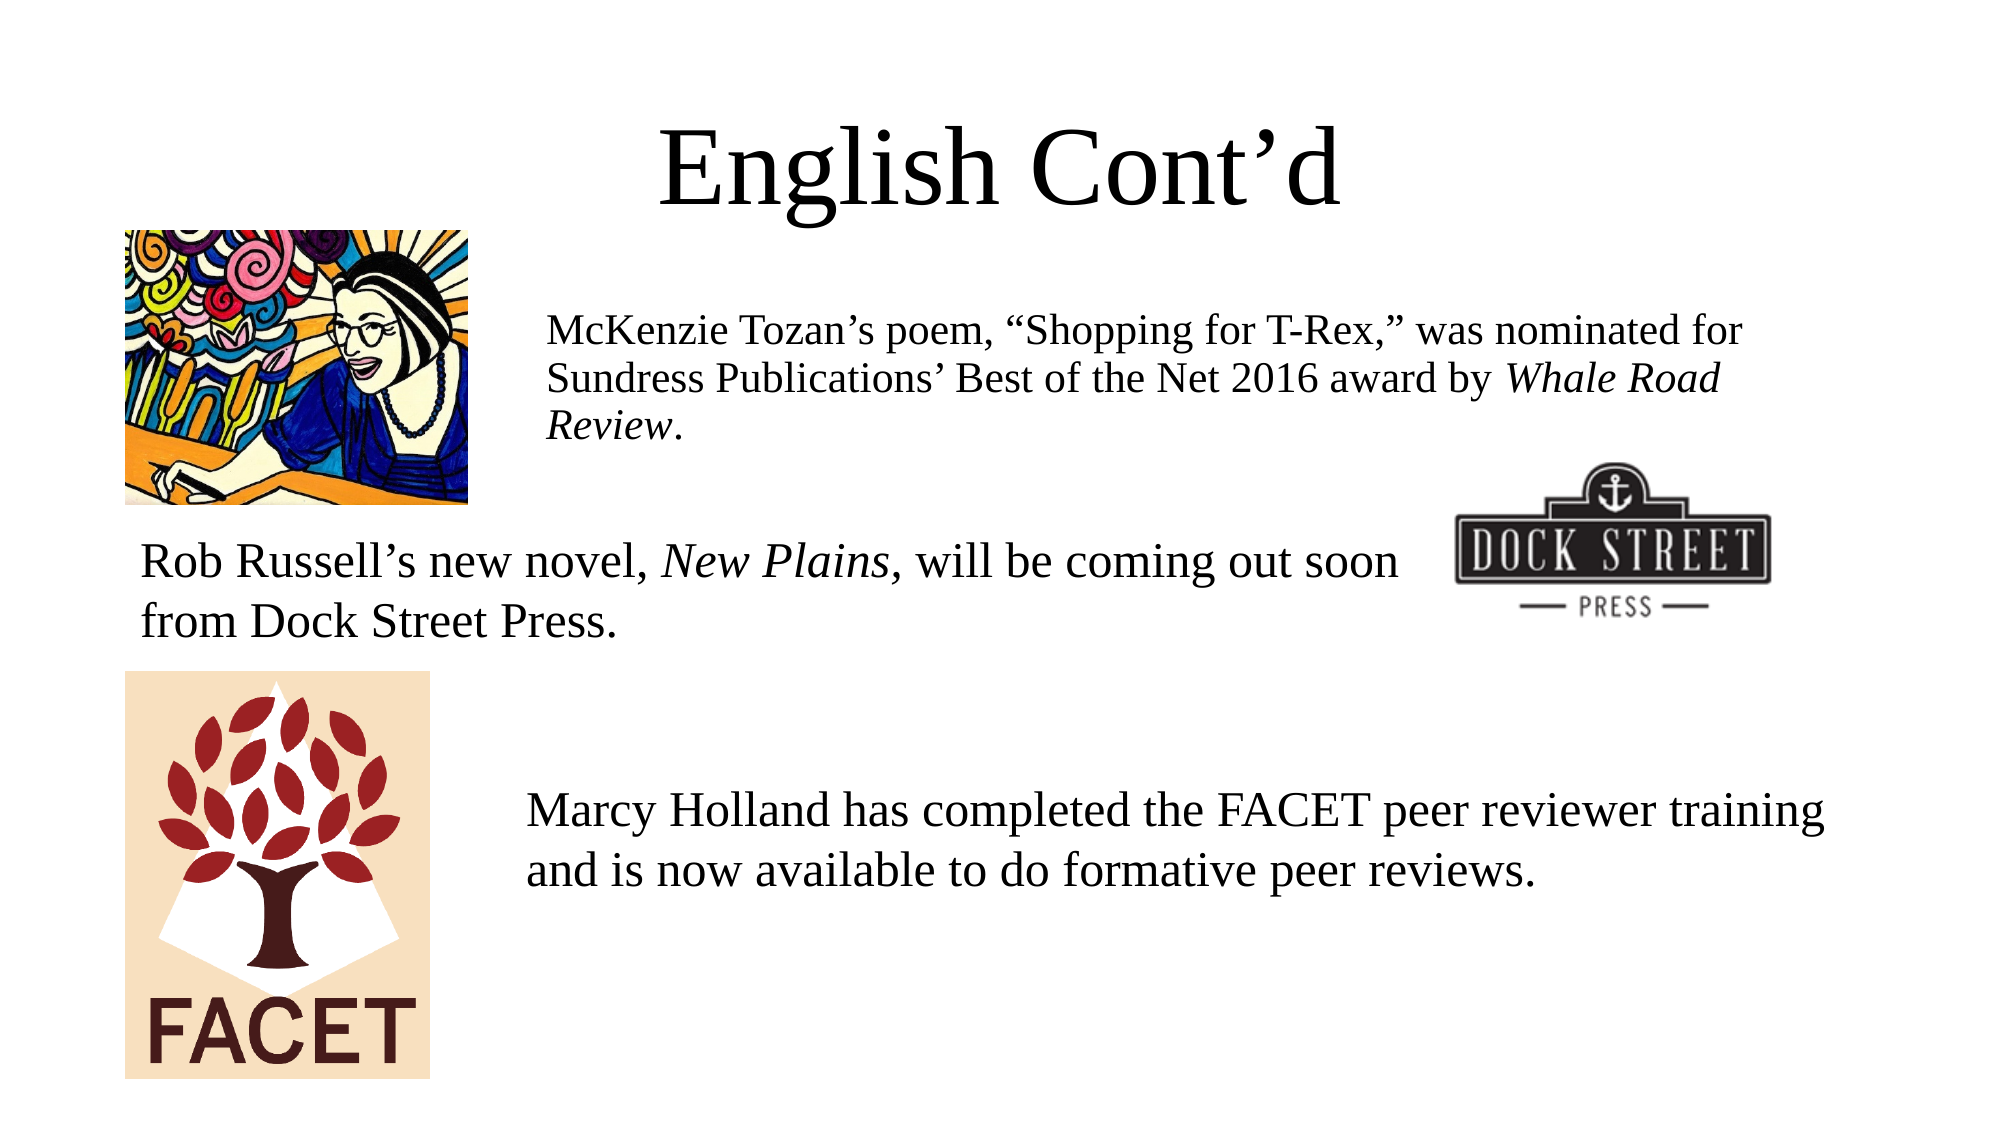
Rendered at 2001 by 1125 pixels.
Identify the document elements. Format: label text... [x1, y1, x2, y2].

list McKenzie Tozan’s poem, “Shopping for T-Rex,” was nominated for Sundress Publications’ Best of the Net 2016 award by Whale Road Review. [531, 299, 1863, 459]
title English Cont’d [137, 59, 1863, 278]
picture [125, 671, 430, 1079]
picture [1450, 458, 1784, 646]
text_box Marcy Holland has completed the FACET peer reviewer training and is now available to do formative peer reviews. [511, 769, 1915, 904]
text_box Rob Russell’s new novel, New Plains, will be coming out soon from Dock Street Press. [125, 520, 1476, 655]
picture [125, 230, 468, 505]
